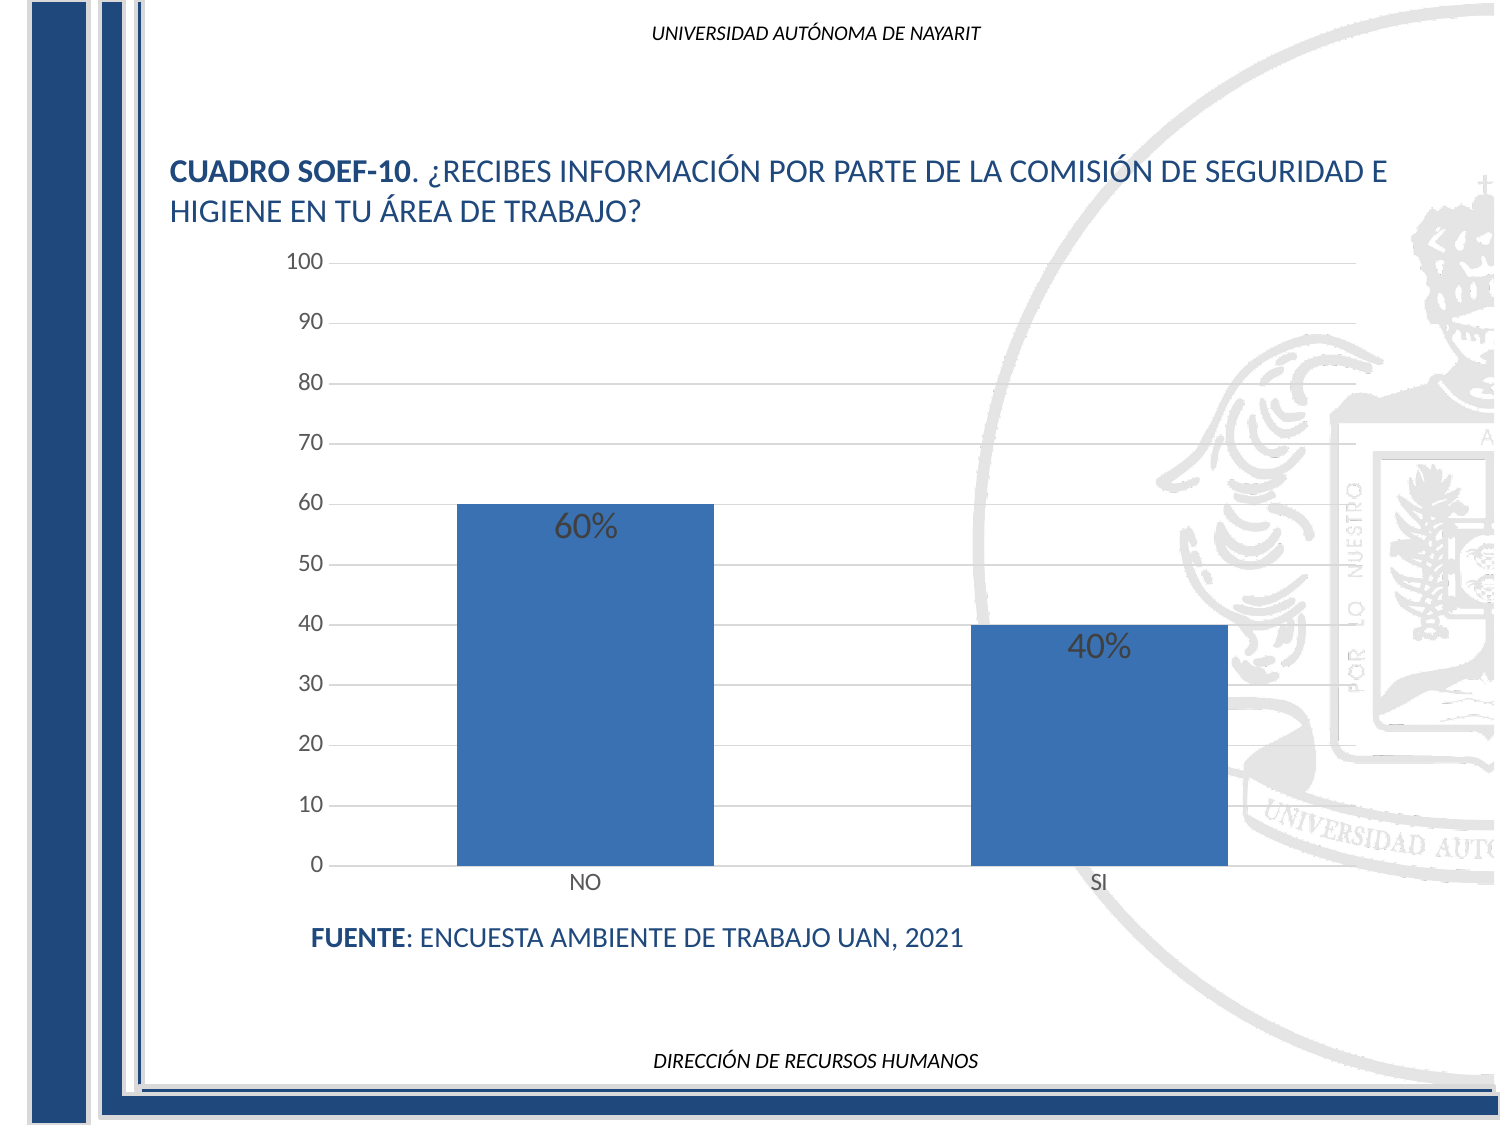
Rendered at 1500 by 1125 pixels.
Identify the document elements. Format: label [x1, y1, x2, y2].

chart [263, 237, 1379, 911]
text_box [29, 0, 1500, 1125]
